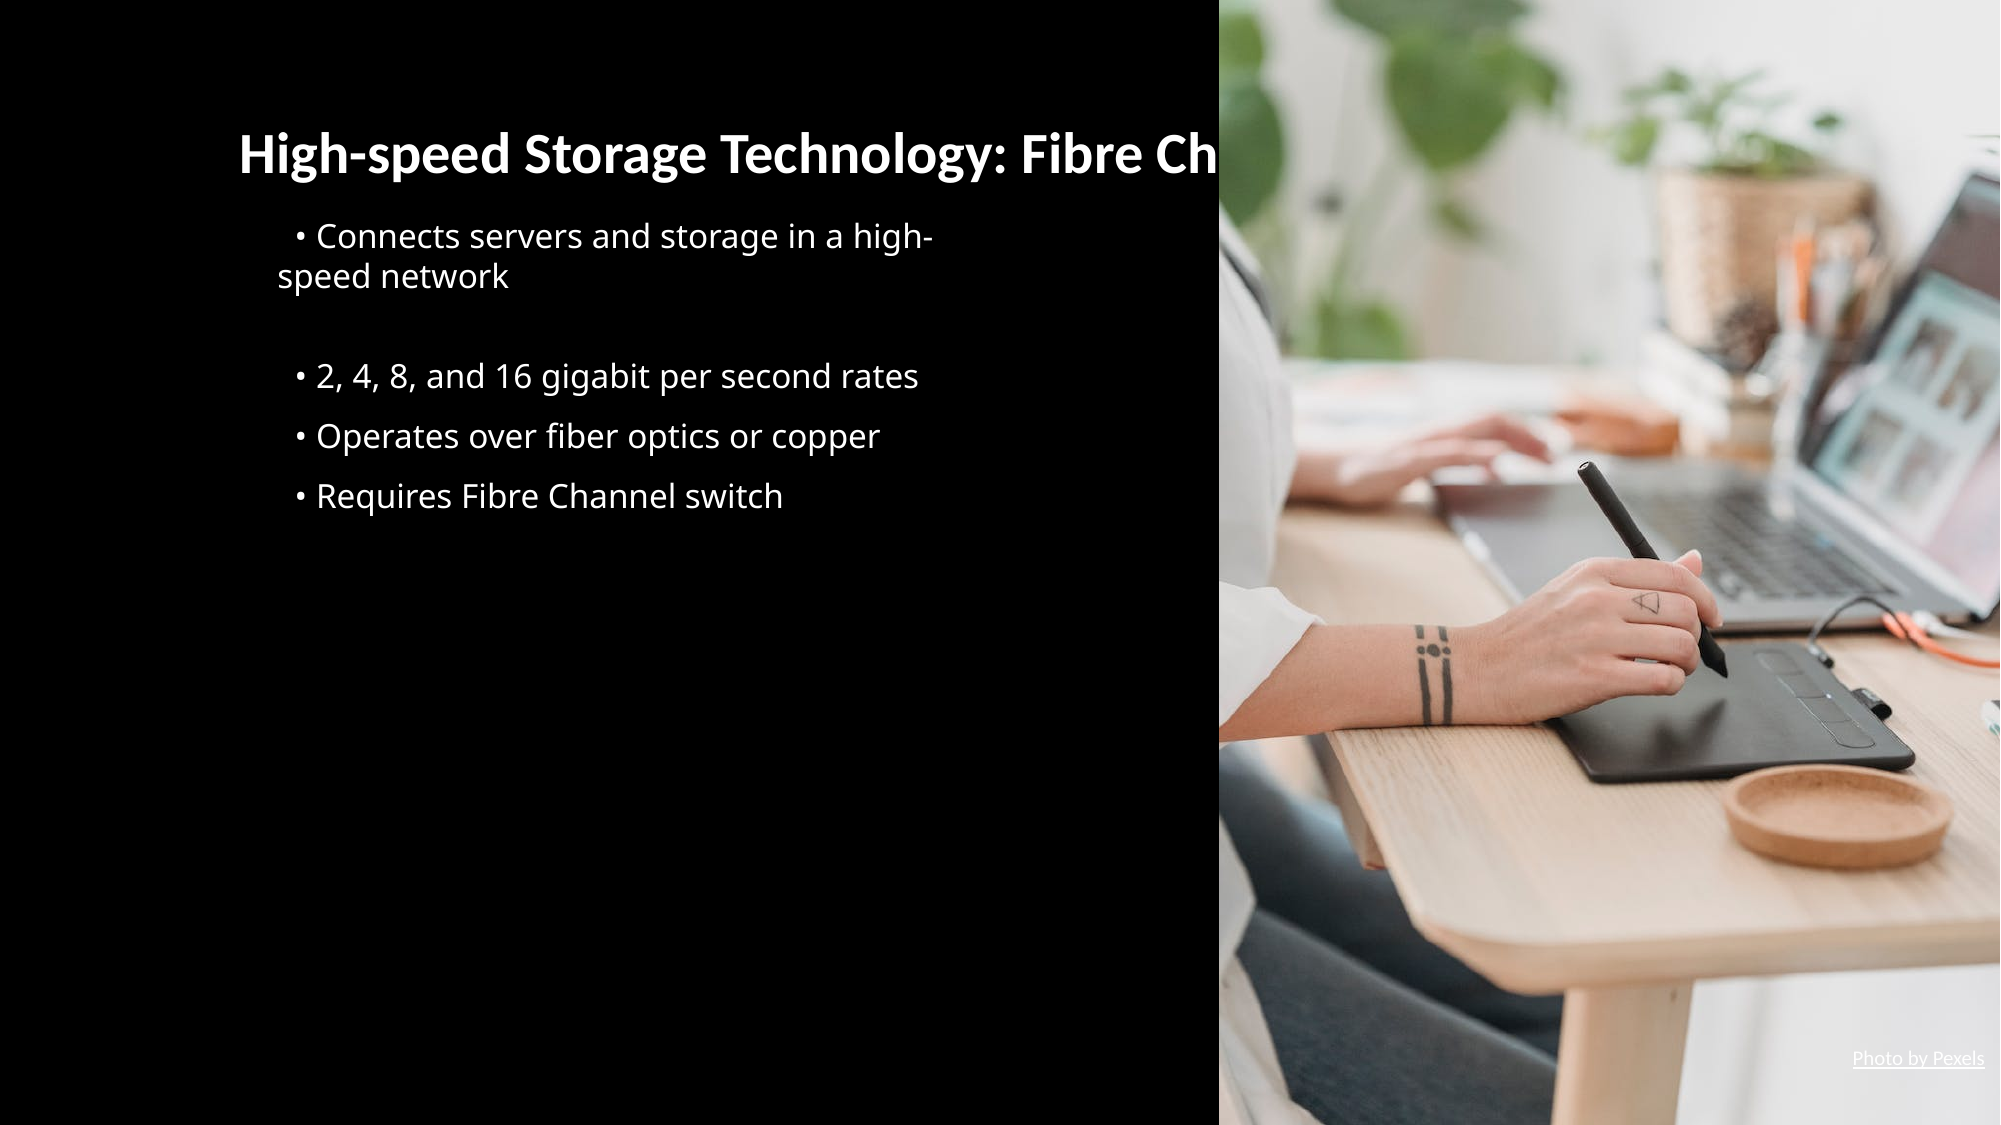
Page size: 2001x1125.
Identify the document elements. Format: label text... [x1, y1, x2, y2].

text_box High-speed Storage Technology: Fibre Channel [225, 112, 1219, 188]
text_box • Requires Fibre Channel switch [262, 457, 1013, 533]
text_box • Connects servers and storage in a high-speed network [262, 217, 1013, 293]
text_box • 2, 4, 8, and 16 gigabit per second rates [262, 337, 1013, 397]
picture [1219, 0, 2000, 1125]
text_box • Operates over fiber optics or copper [262, 397, 1013, 457]
